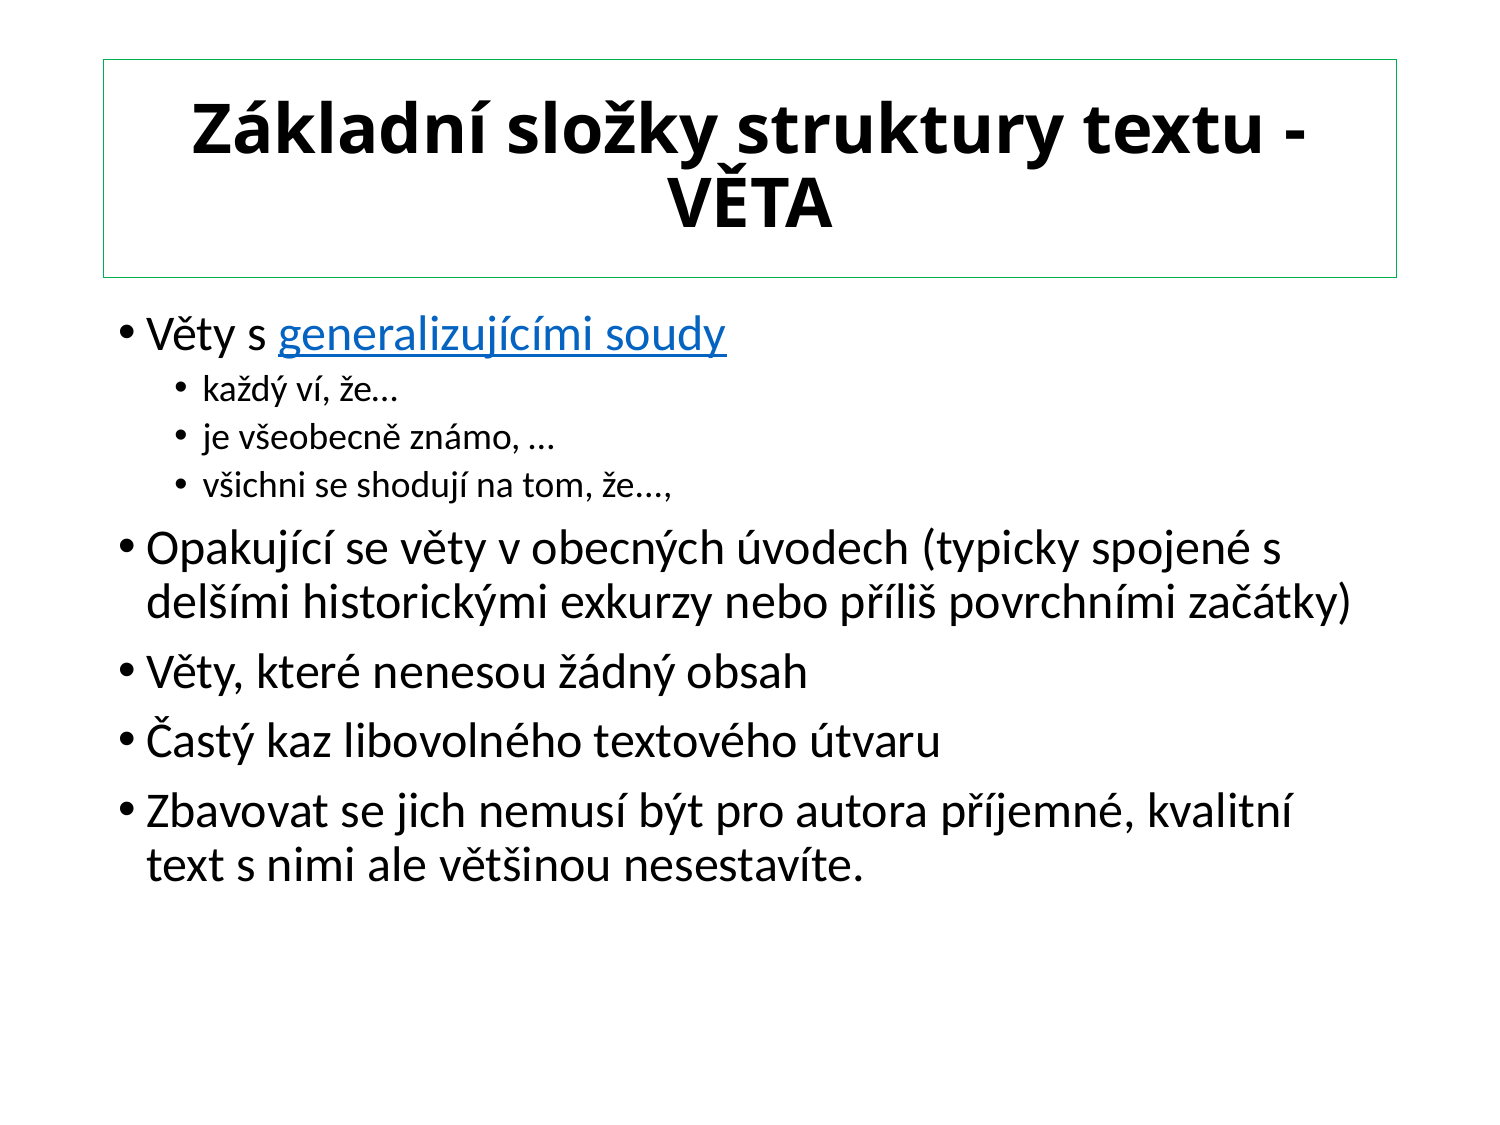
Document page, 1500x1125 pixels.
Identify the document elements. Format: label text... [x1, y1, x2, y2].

list Věty s generalizujícími soudy každý ví, že… je všeobecně známo, … všichni se shodují na tom, že..., Opakující se věty v obecných úvodech (typicky spojené s delšími historickými exkurzy nebo příliš povrchními začátky) Věty, které nenesou žádný obsah Častý kaz libovolného textového útvaru Zbavovat se jich nemusí být pro autora příjemné, kvalitní text s nimi ale většinou nesestavíte. [103, 299, 1397, 1014]
title Základní složky struktury textu - VĚTA [103, 59, 1397, 278]
